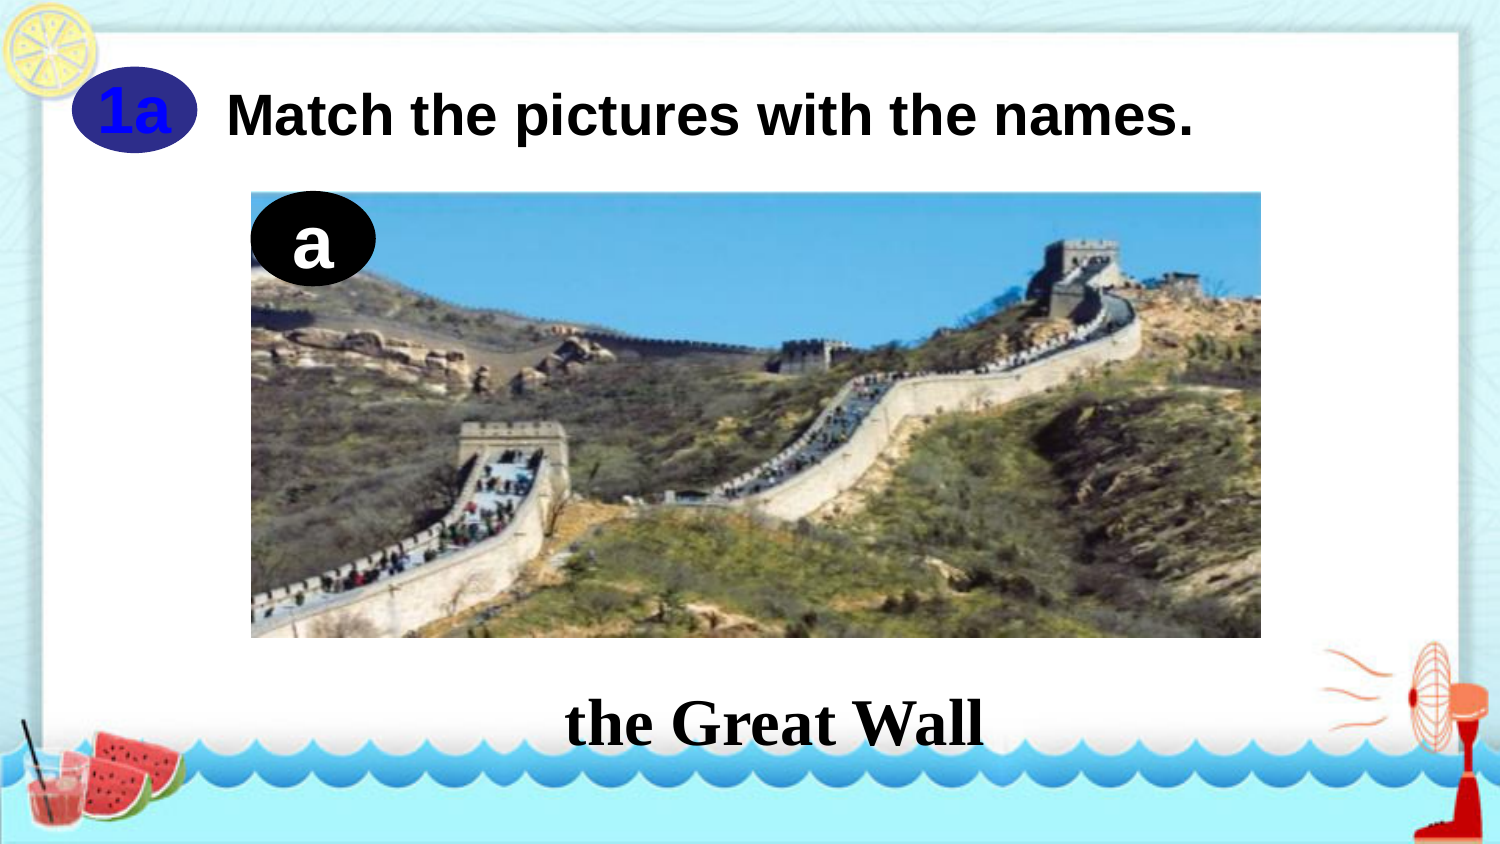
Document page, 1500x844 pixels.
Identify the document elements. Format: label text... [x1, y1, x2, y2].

text_box the Great Wall [550, 671, 1001, 767]
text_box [73, 59, 212, 156]
picture [0, 0, 1500, 844]
text_box Match the pictures with the names. [216, 69, 1250, 155]
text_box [250, 191, 1262, 638]
